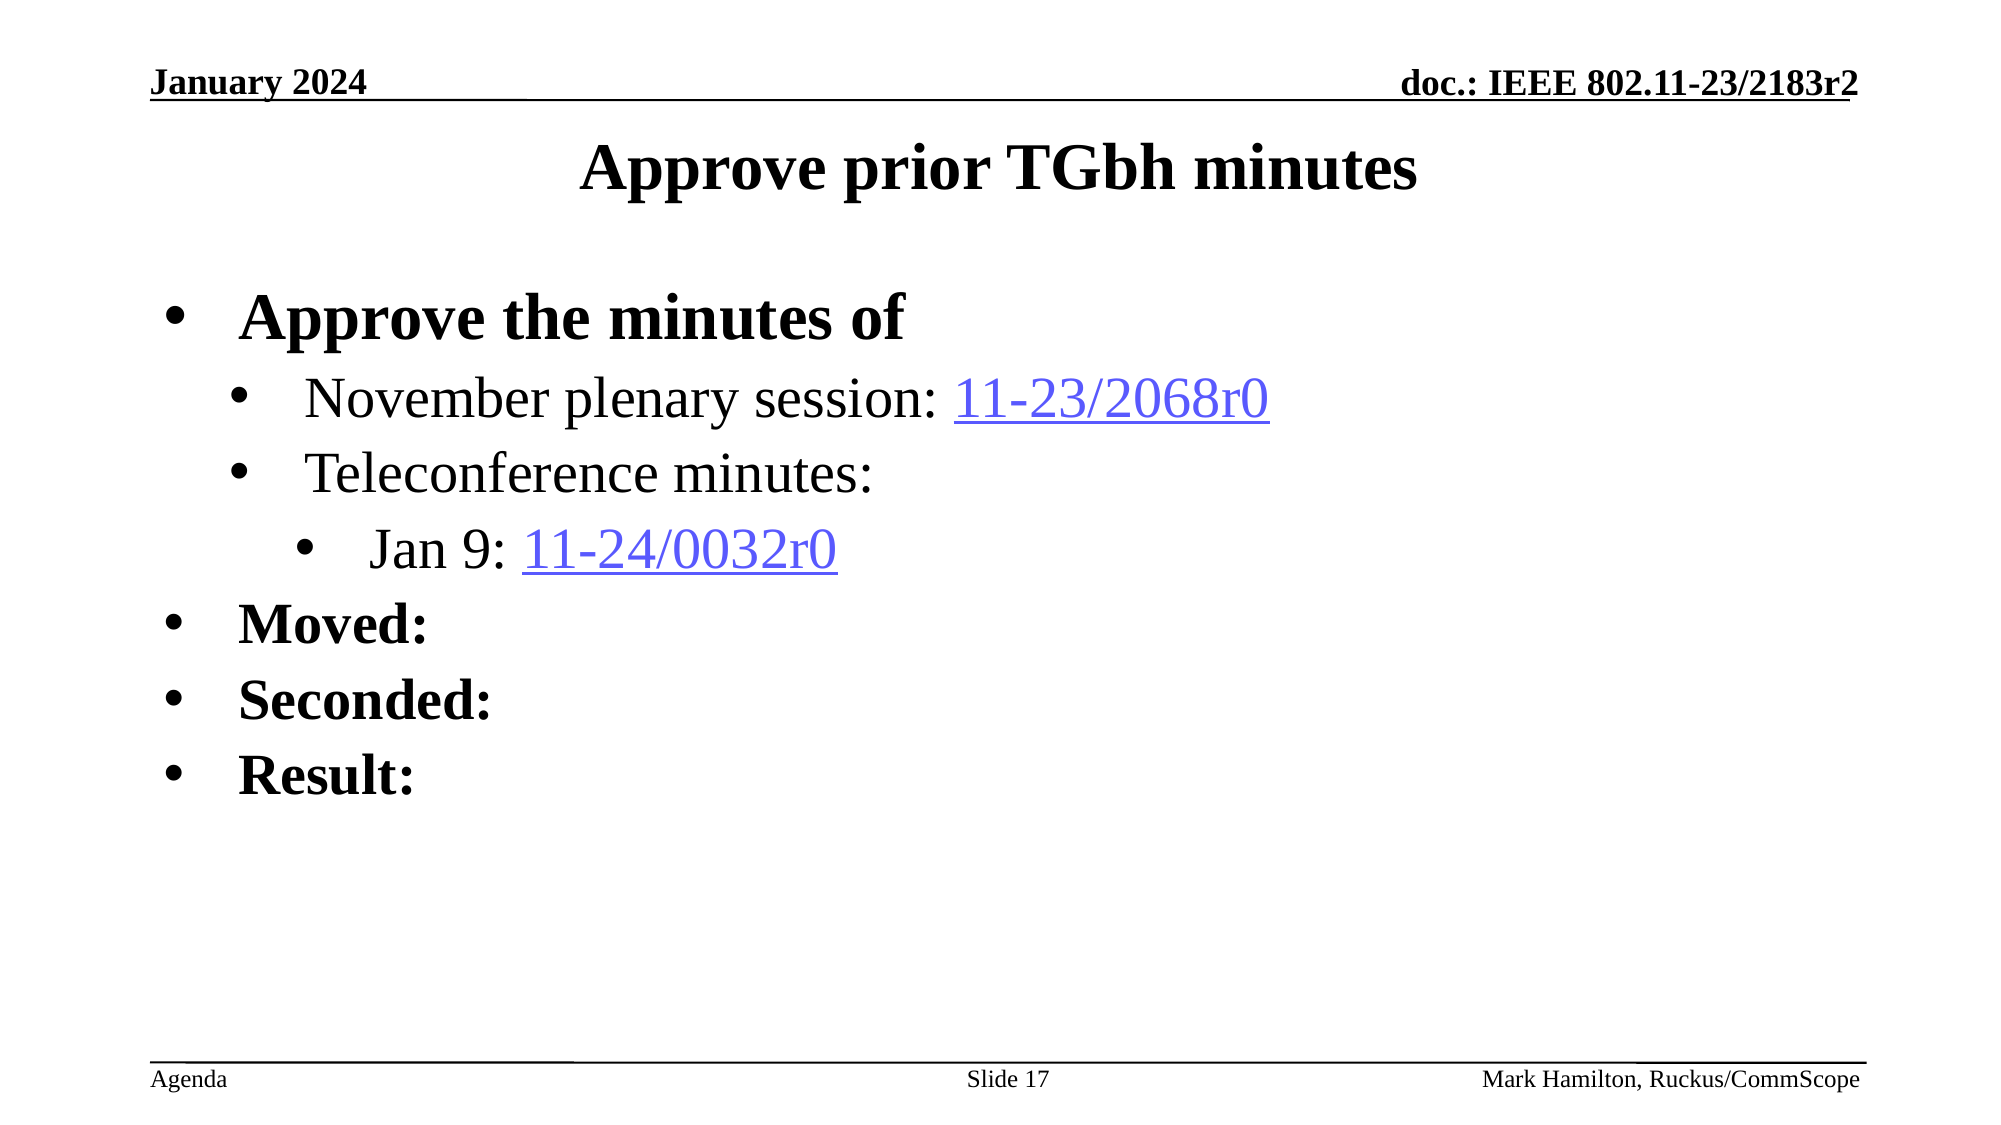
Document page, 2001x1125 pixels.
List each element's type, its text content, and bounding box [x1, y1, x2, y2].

list Approve the minutes of November plenary session: 11-23/2068r0 Teleconference minutes: Jan 9: 11-24/0032r0 Moved: Seconded: Result: [148, 274, 1849, 1063]
slide_number Slide 17 [950, 1061, 1067, 1123]
title Approve prior TGbh minutes [149, 112, 1850, 213]
